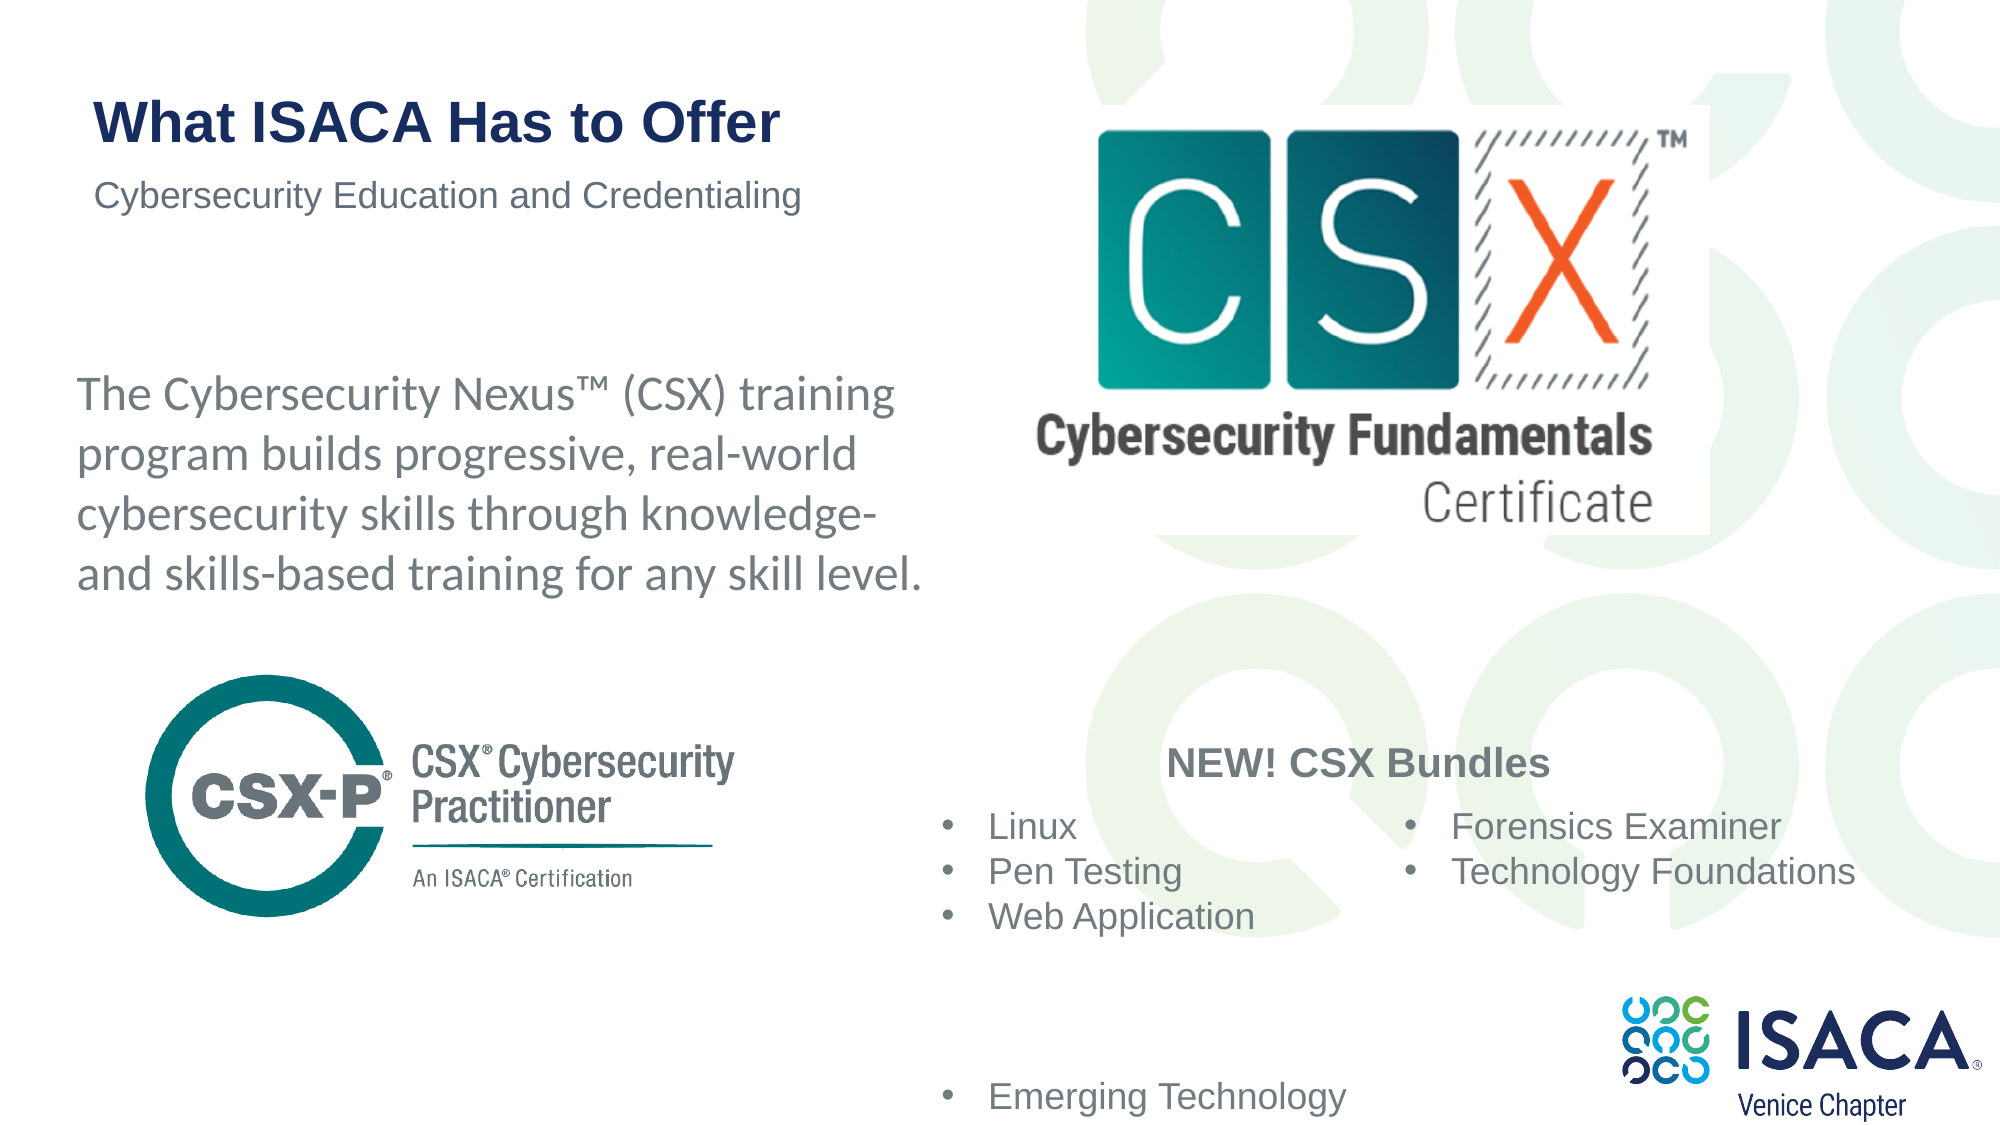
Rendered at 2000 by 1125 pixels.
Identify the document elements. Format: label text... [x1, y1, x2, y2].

text_box The Cybersecurity Nexus™ (CSX) training program builds progressive, real-world cybersecurity skills through knowledge- and skills-based training for any skill level. [61, 352, 962, 608]
list Cybersecurity Education and Credentialing [78, 163, 1002, 236]
picture [89, 649, 760, 970]
text_box Linux Pen Testing Web Application Emerging Technology Forensics Examiner Technology Foundations [926, 794, 1882, 1125]
list What ISACA Has to Offer [78, 76, 1682, 148]
picture [1007, 105, 1711, 535]
picture [1882, 996, 1982, 1122]
text_box NEW! CSX Bundles [1073, 728, 1644, 794]
